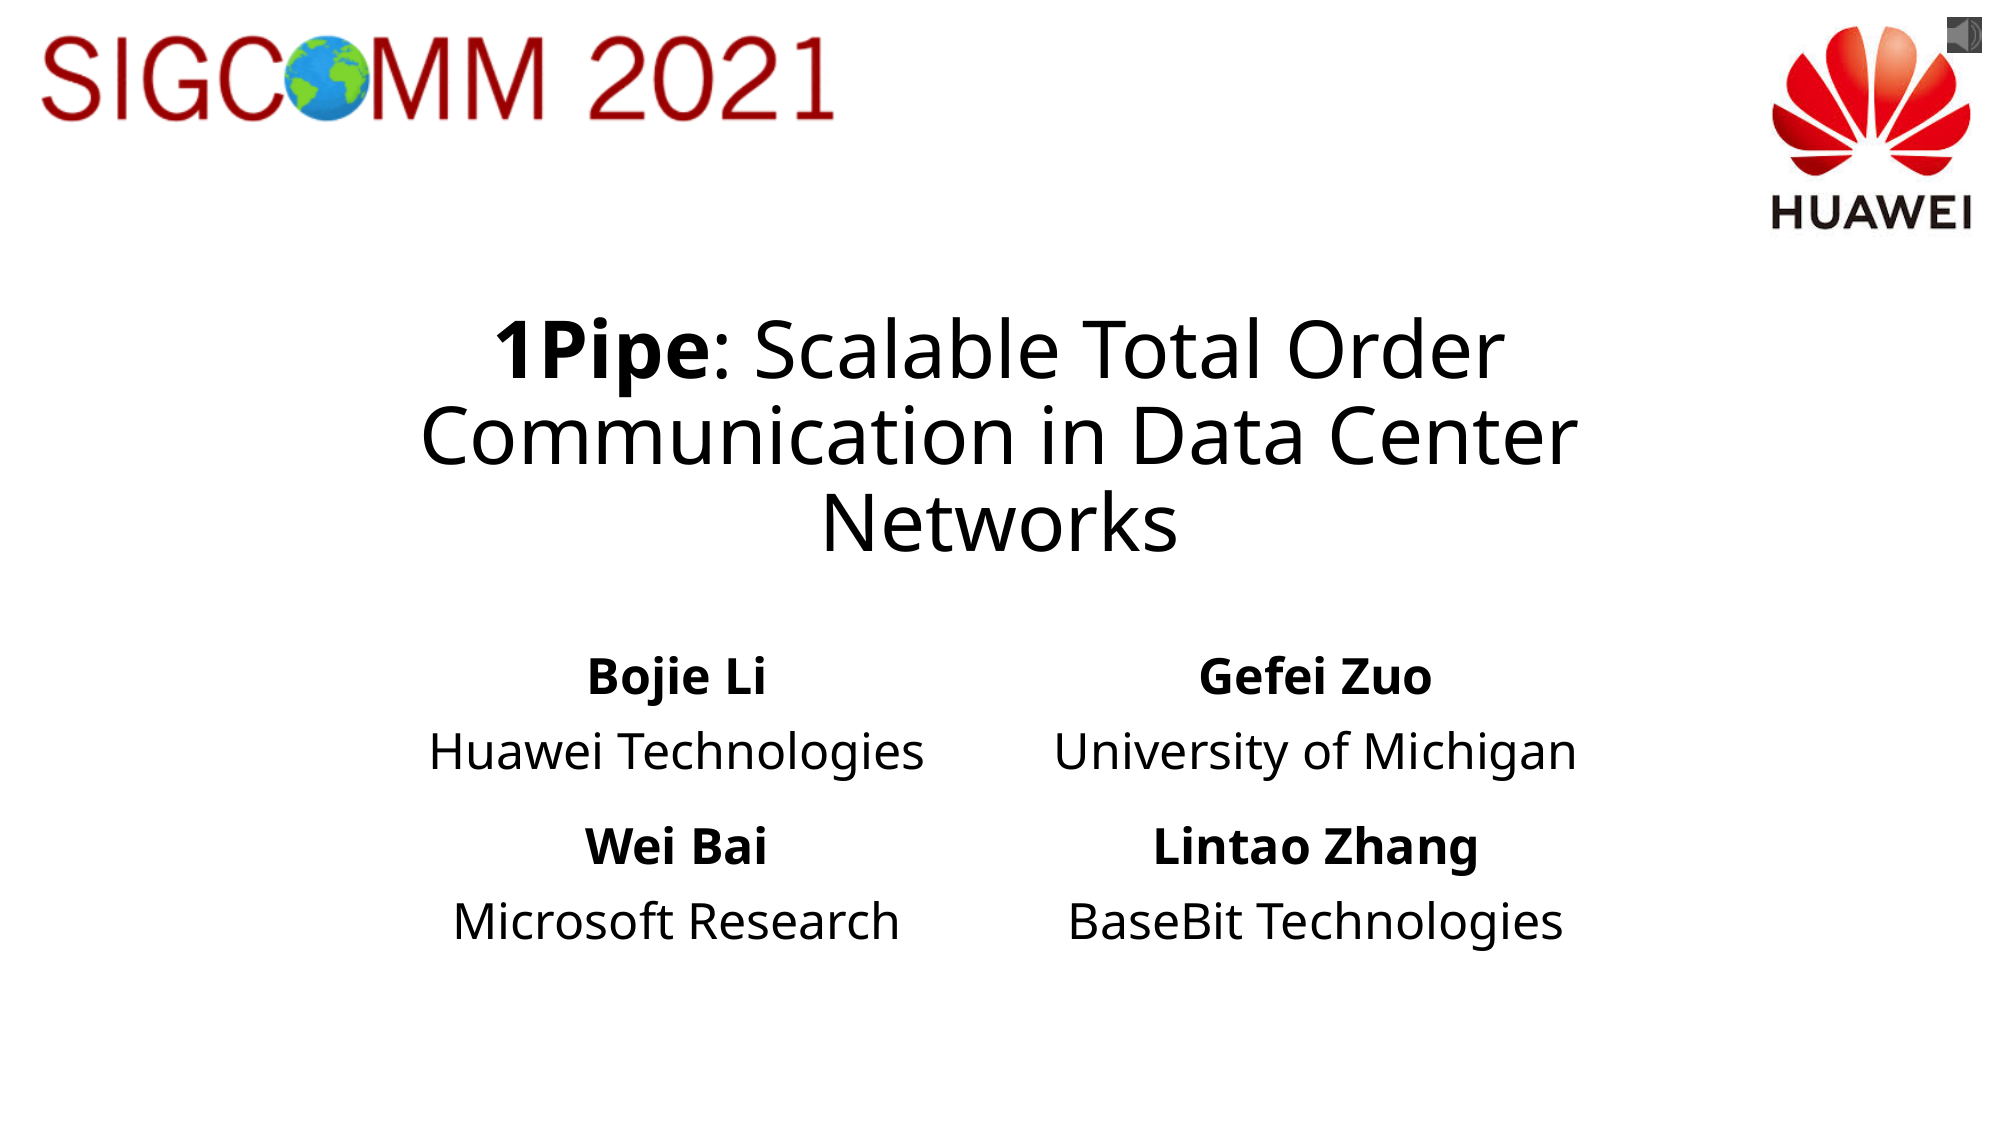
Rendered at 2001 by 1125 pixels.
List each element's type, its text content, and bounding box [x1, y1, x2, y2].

text_box Lintao Zhang BaseBit Technologies [1010, 813, 1622, 962]
picture [1743, 0, 2000, 257]
title 1Pipe: Scalable Total Order Communication in Data Center Networks [249, 300, 1750, 576]
text_box Wei Bai Microsoft Research [371, 813, 983, 962]
subtitle Bojie Li Huawei Technologies [371, 643, 983, 792]
picture [14, 7, 862, 151]
text_box Gefei Zuo University of Michigan [1010, 643, 1622, 792]
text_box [1945, 16, 1984, 55]
